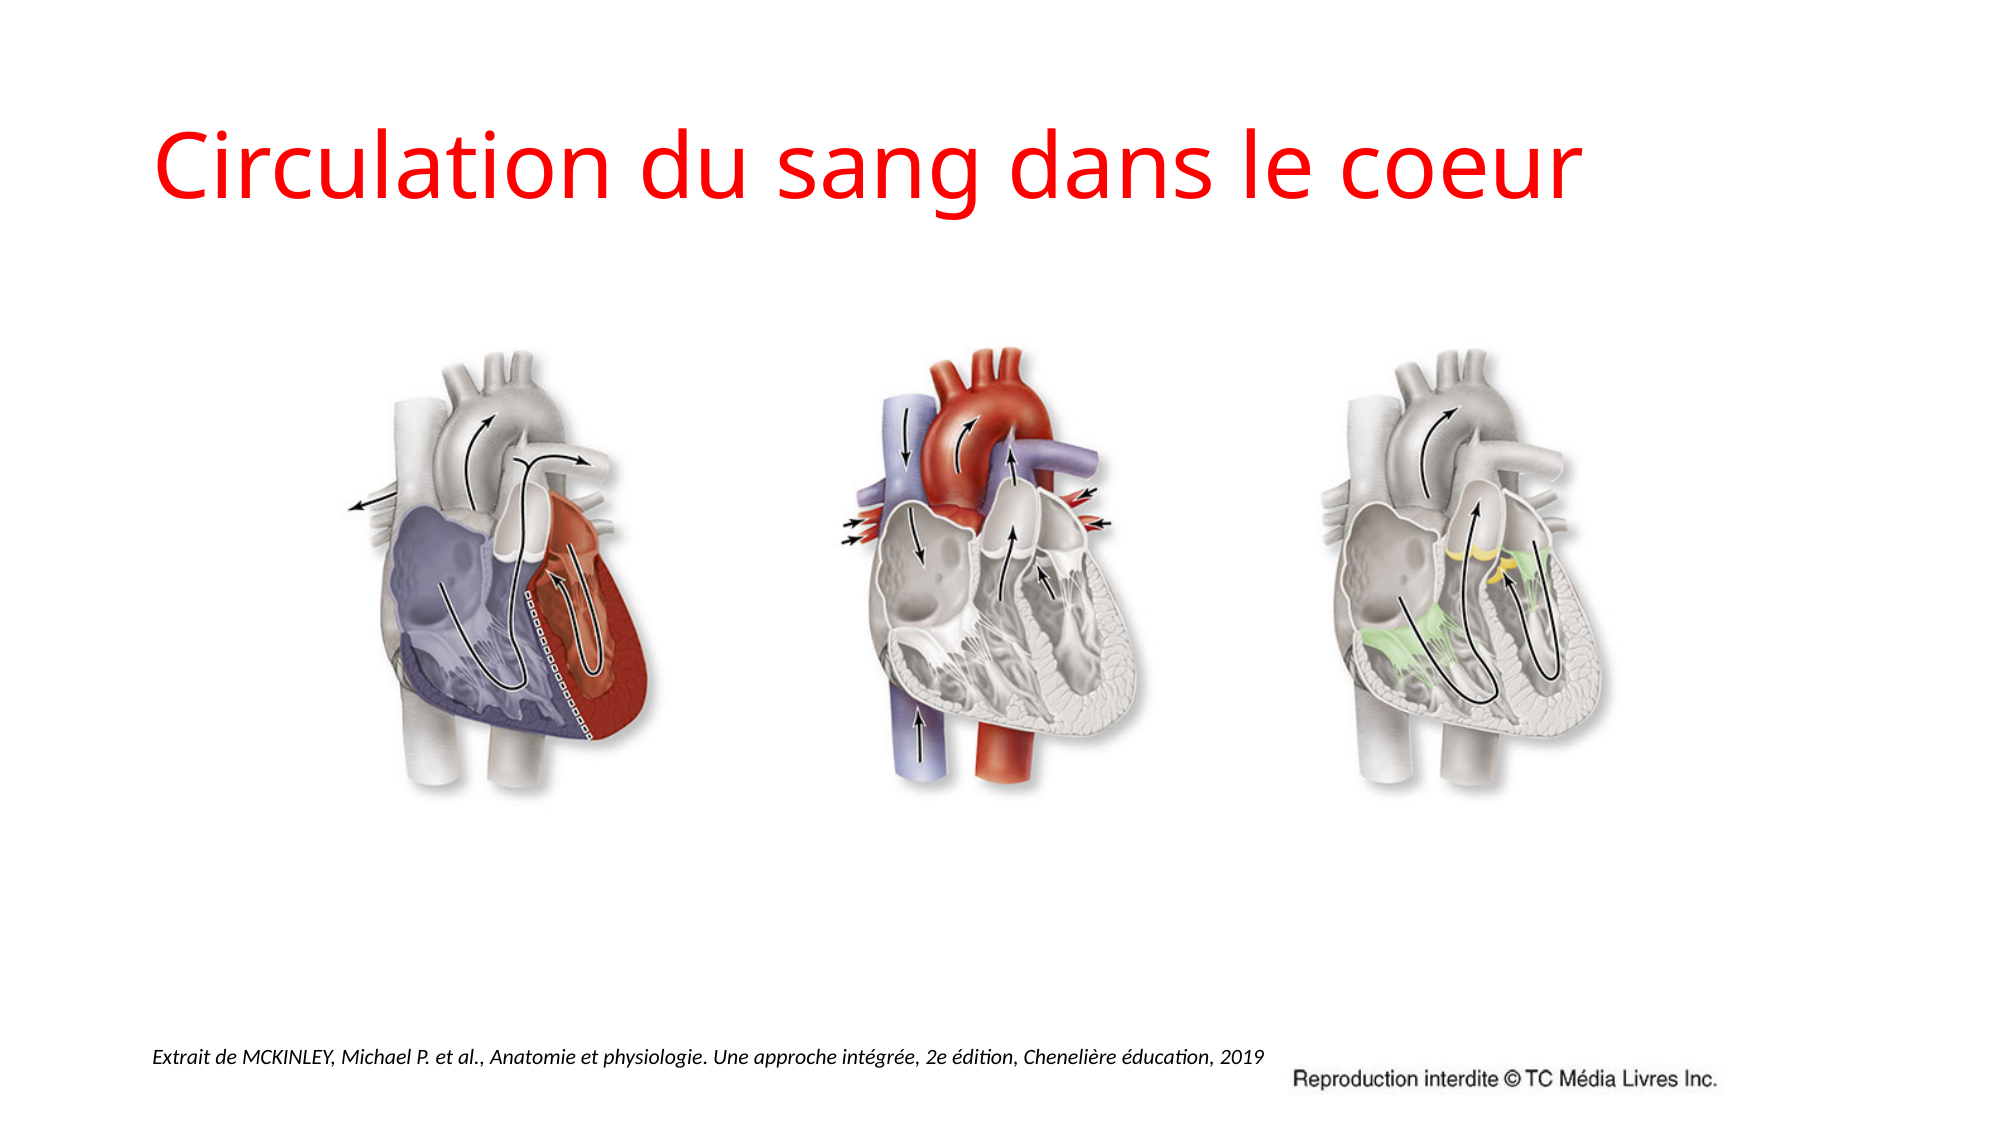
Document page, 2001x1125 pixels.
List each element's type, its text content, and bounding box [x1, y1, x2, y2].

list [278, 307, 1722, 1096]
title Circulation du sang dans le coeur [137, 59, 1863, 278]
text_box Extrait de MCKINLEY, Michael P. et al., Anatomie et physiologie. Une approche intégrée, 2e édition, Chenelière éducation, 2019 [137, 1035, 1341, 1122]
